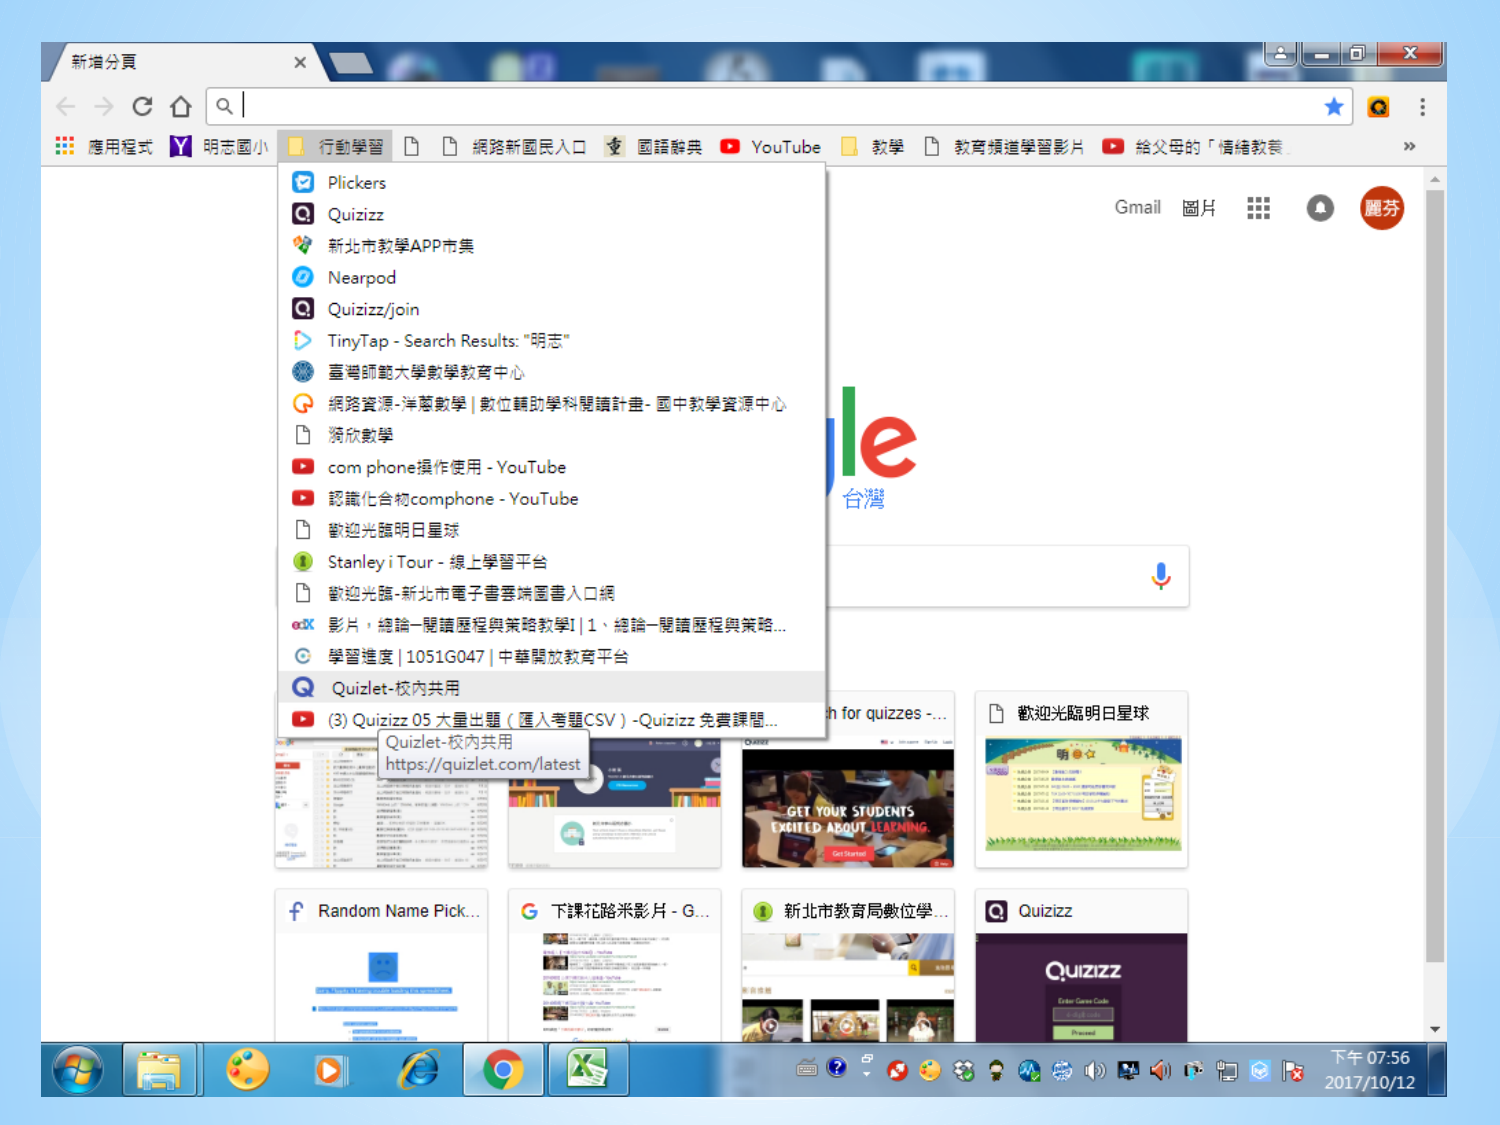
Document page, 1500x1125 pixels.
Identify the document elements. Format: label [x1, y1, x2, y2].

list [41, 42, 1448, 1098]
